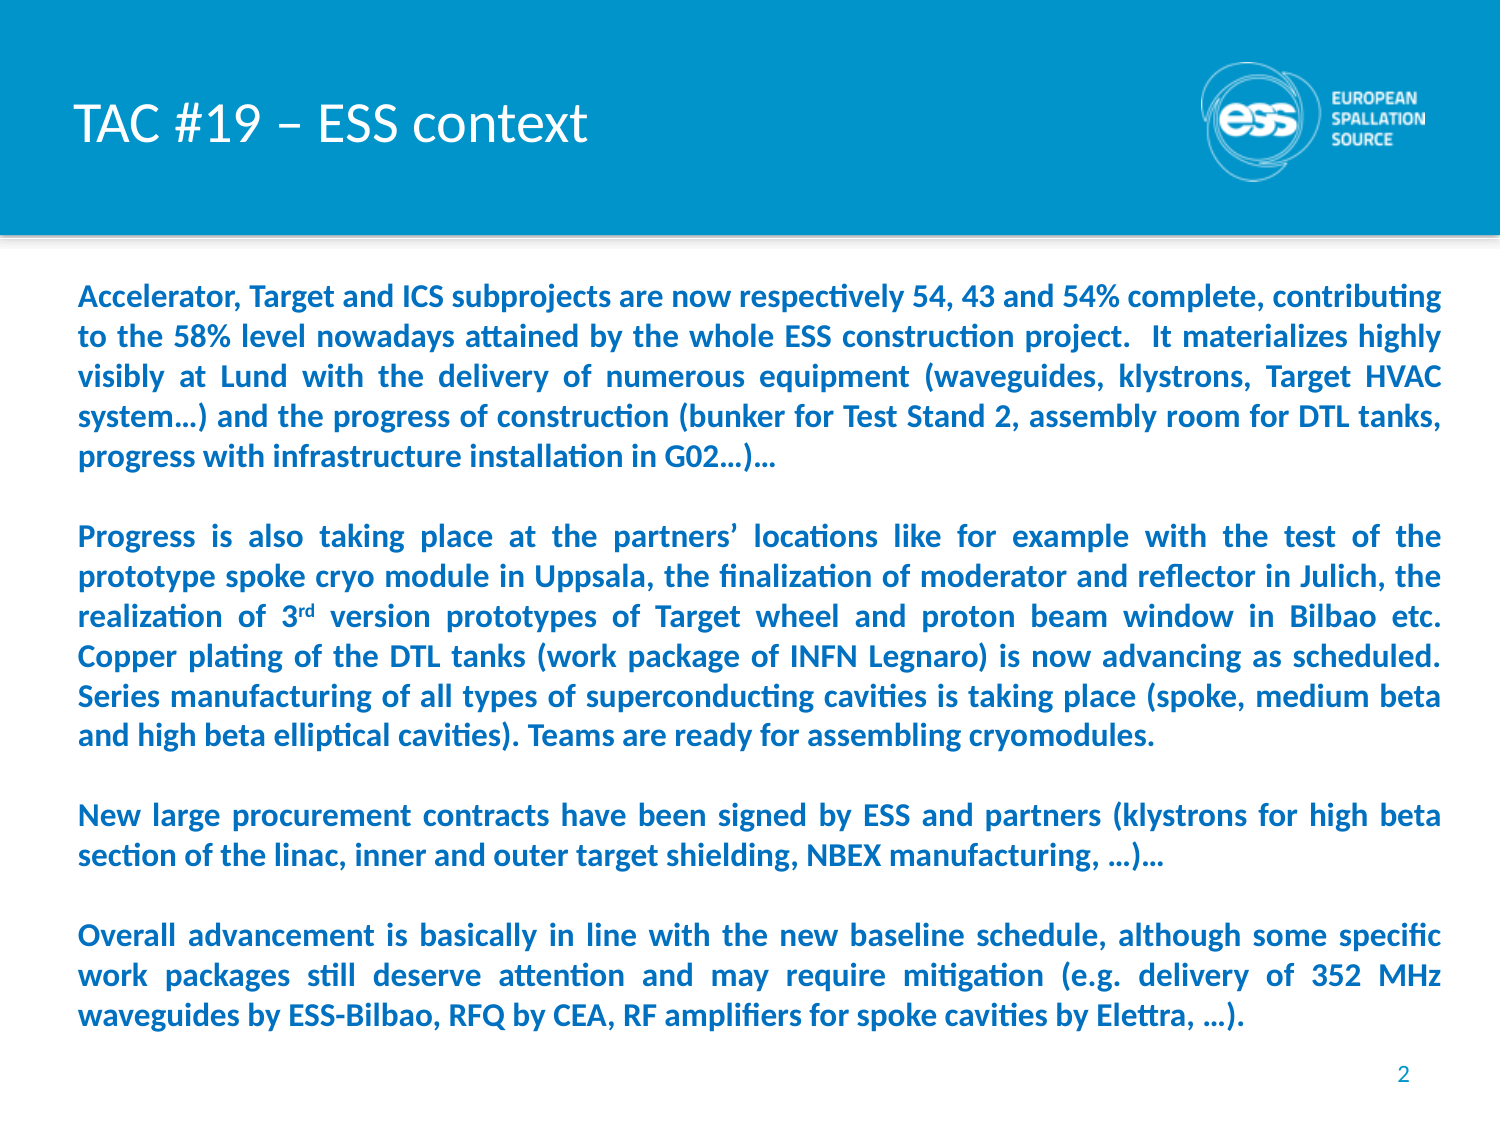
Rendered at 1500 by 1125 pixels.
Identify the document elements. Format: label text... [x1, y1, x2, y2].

text_box Accelerator, Target and ICS subprojects are now respectively 54, 43 and 54% complete, contributing to the 58% level nowadays attained by the whole ESS construction project. It materializes highly visibly at Lund with the delivery of numerous equipment (waveguides, klystrons, Target HVAC system…) and the progress of construction (bunker for Test Stand 2, assembly room for DTL tanks, progress with infrastructure installation in G02…)… Progress is also taking place at the partners’ locations like for example with the test of the prototype spoke cryo module in Uppsala, the finalization of moderator and reflector in Julich, the realization of 3rd version prototypes of Target wheel and proton beam window in Bilbao etc. Copper plating of the DTL tanks (work package of INFN Legnaro) is now advancing as scheduled. Series manufacturing of all types of superconducting cavities is taking place (spoke, medium beta and high beta elliptical cavities). Teams are ready for assembling cryomodules. New large procurement contracts have been signed by ESS and partners (klystrons for high beta section of the linac, inner and outer target shielding, NBEX manufacturing, …)… Overall advancement is basically in line with the new baseline schedule, although some specific work packages still deserve attention and may require mitigation (e.g. delivery of 352 MHz waveguides by ESS-Bilbao, RFQ by CEA, RF amplifiers for spoke cavities by Elettra, …). [63, 267, 1459, 1041]
picture [1413, 92, 1417, 104]
picture [1413, 113, 1424, 125]
title TAC #19 – ESS context [62, 45, 1413, 193]
slide_number 2 [1074, 1042, 1425, 1103]
